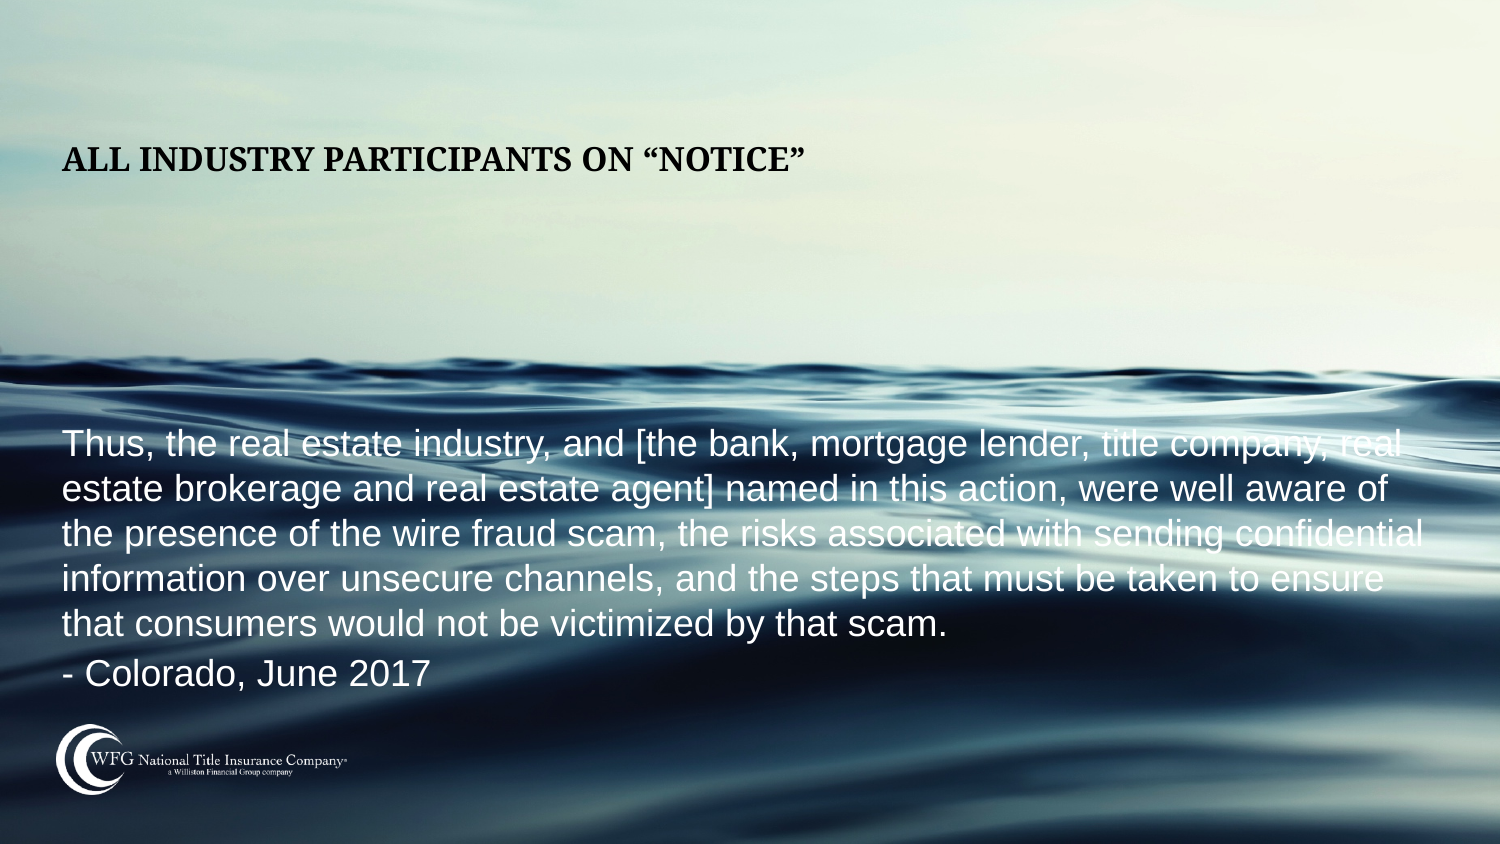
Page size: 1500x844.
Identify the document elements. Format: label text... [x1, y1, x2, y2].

title All Industry Participants on “Notice” [46, 130, 1454, 186]
text_box Thus, the real estate industry, and [the bank, mortgage lender, title company, real estate brokerage and real estate agent] named in this action, were well aware of the presence of the wire fraud scam, the risks associated with sending confidential information over unsecure channels, and the steps that must be taken to ensure that consumers would not be victimized by that scam. - Colorado, June 2017 [46, 411, 1454, 770]
picture [0, 0, 1500, 844]
